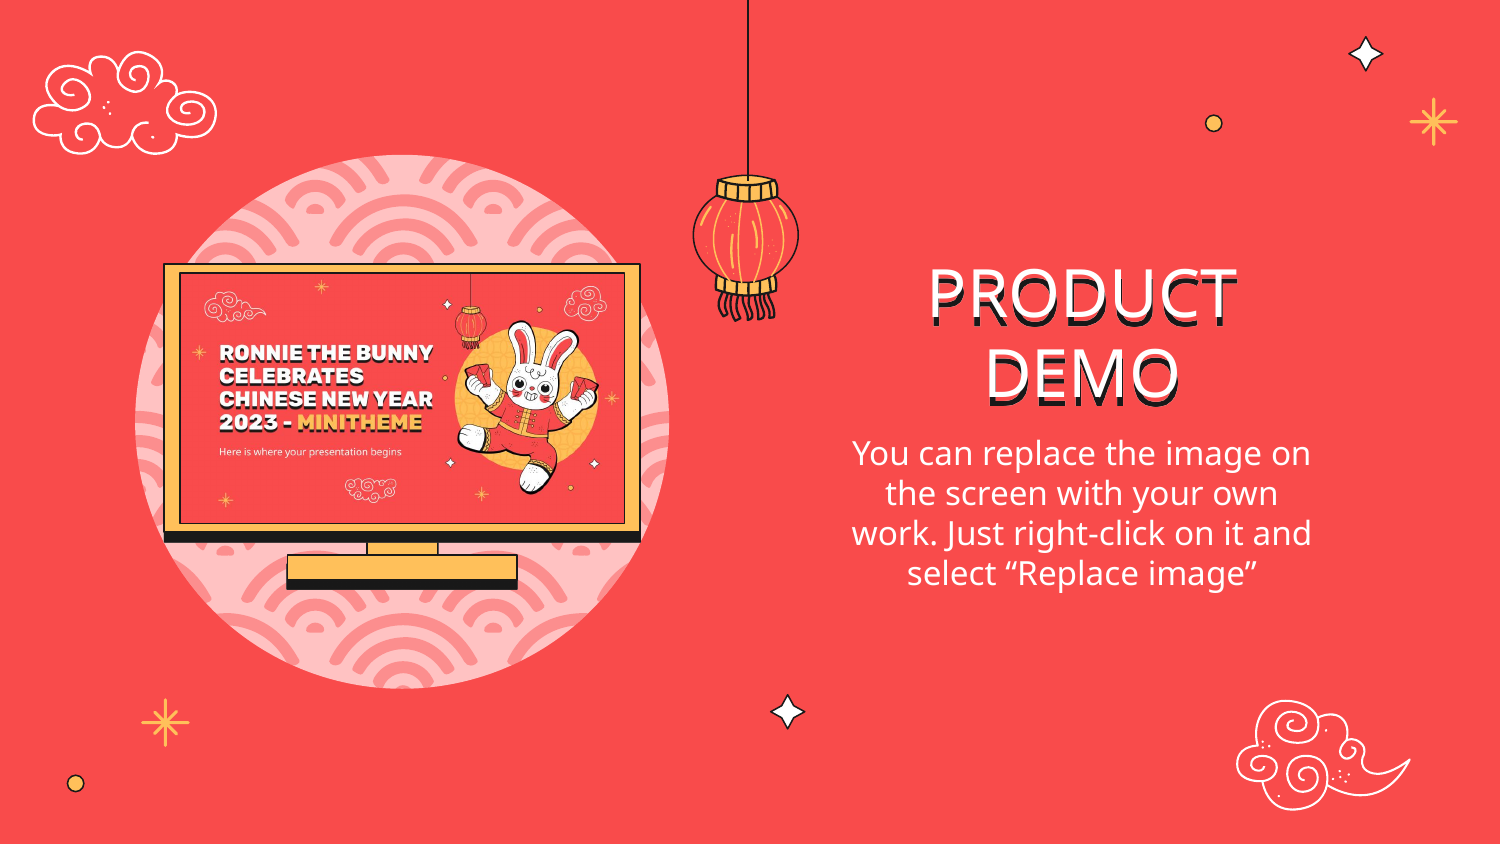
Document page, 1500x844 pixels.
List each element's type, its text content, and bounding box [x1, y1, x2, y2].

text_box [163, 263, 641, 581]
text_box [134, 154, 670, 690]
title PRODUCT DEMO [826, 235, 1339, 411]
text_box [692, 0, 803, 322]
picture [180, 273, 624, 524]
subtitle You can replace the image on the screen with your own work. Just right-click on it and select “Replace image” [826, 417, 1339, 609]
